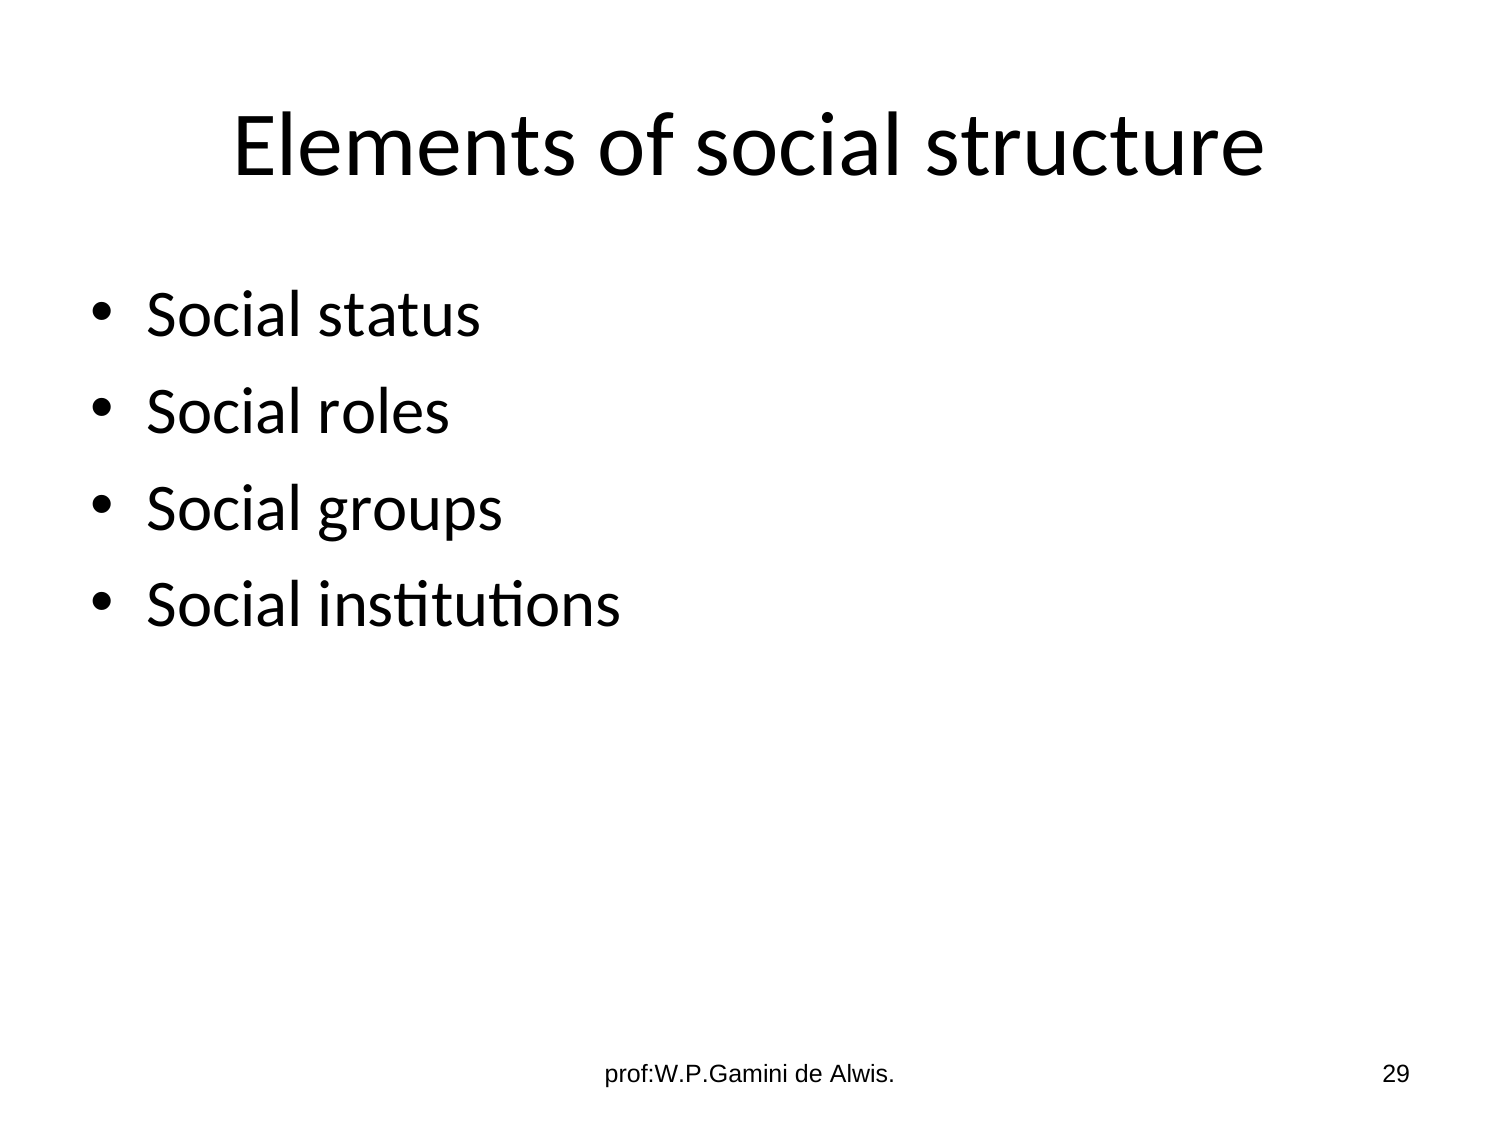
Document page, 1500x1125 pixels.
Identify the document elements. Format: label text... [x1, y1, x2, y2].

title Elements of social structure [75, 45, 1425, 233]
text_box <number> [1074, 1042, 1425, 1103]
text_box prof:W.P.Gamini de Alwis. [512, 1042, 988, 1103]
list Social status Social roles Social groups Social institutions [75, 262, 1425, 1005]
